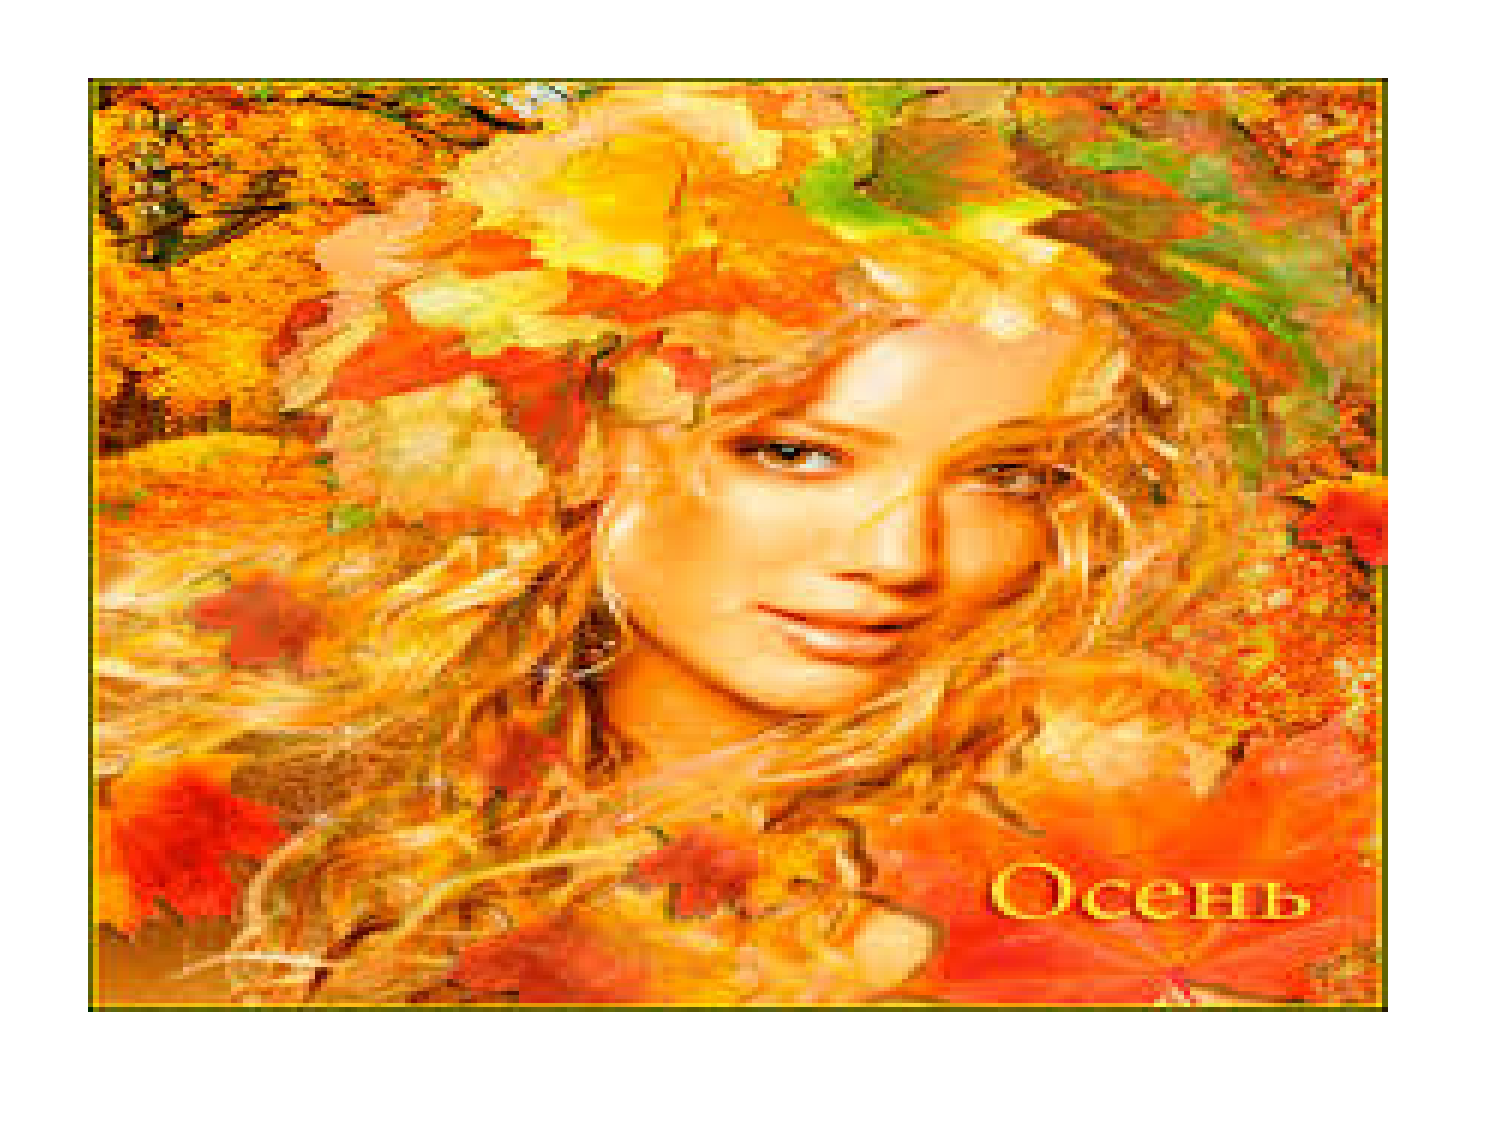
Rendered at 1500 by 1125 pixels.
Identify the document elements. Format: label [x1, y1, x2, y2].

picture [88, 77, 1389, 1012]
